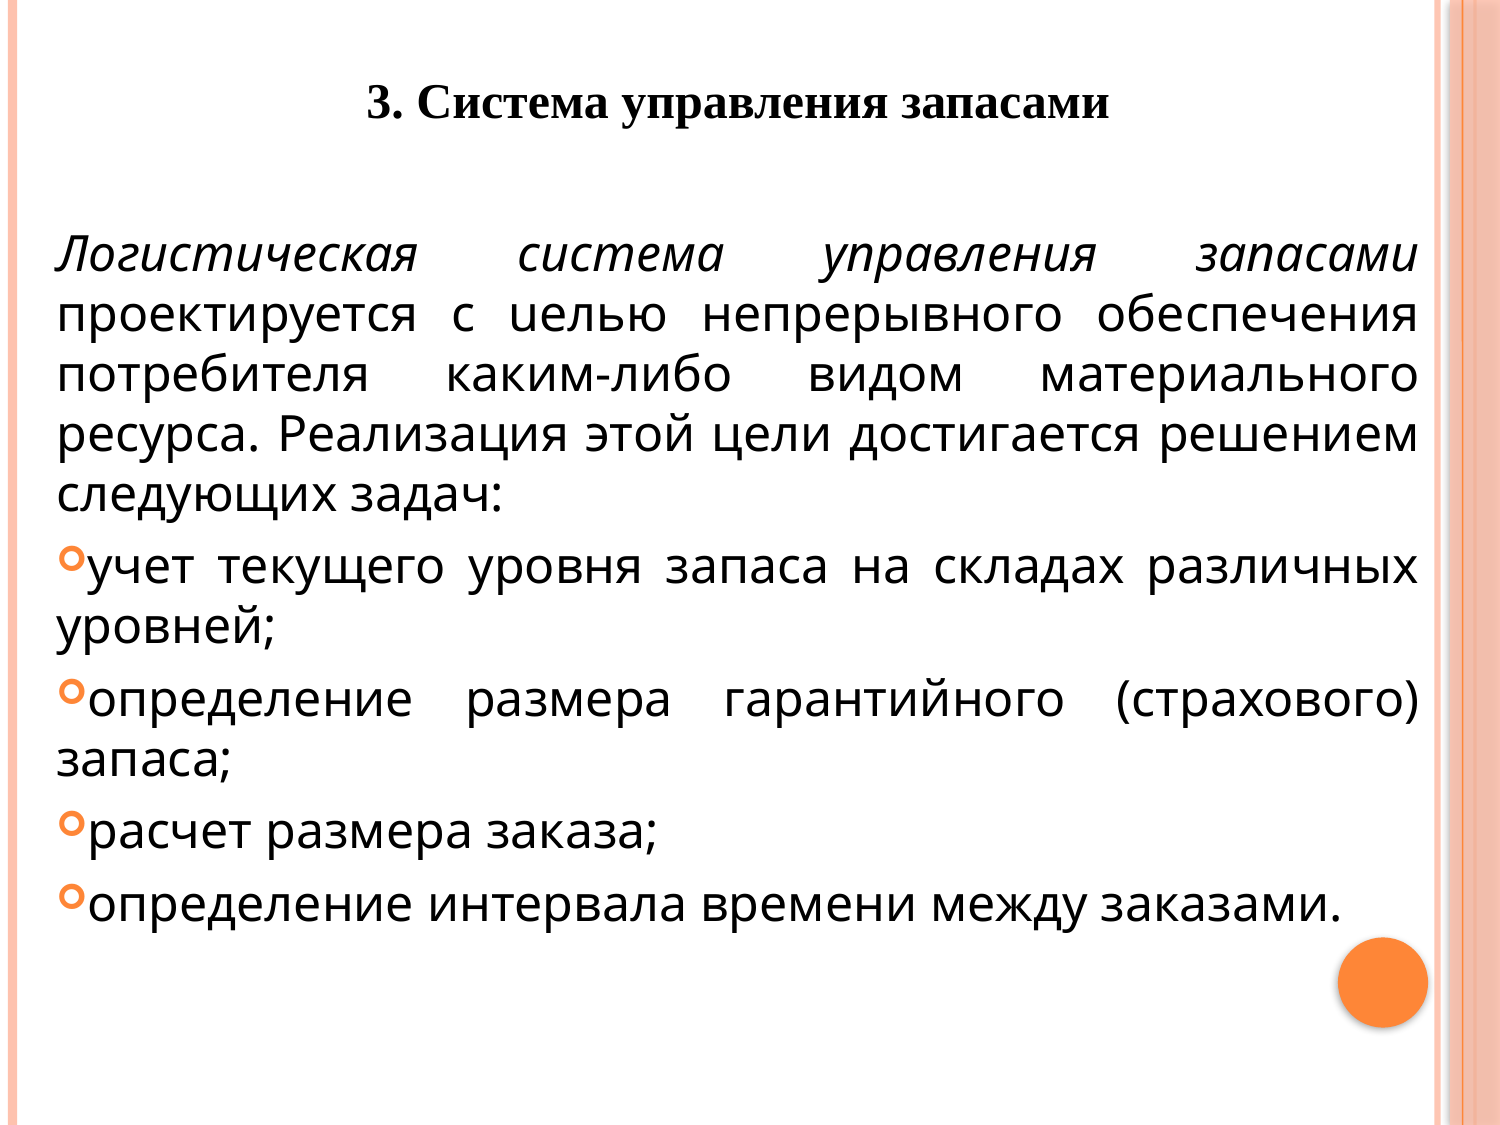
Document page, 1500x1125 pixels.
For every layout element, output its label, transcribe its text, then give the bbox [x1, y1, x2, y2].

list 3. Система управления запасами Логистическая система управления запасами проектируется с uелью непрерывного обеспечения потребителя каким-либо видом материаль­ного ресурса. Реализация этой цели достигается решением следующих задач: учет текущего уровня запаса на складах различных уровней; определение размера гарантийного (страхового) запаса; расчет размера заказа; определение интервала времени между заказами. [41, 31, 1435, 1093]
